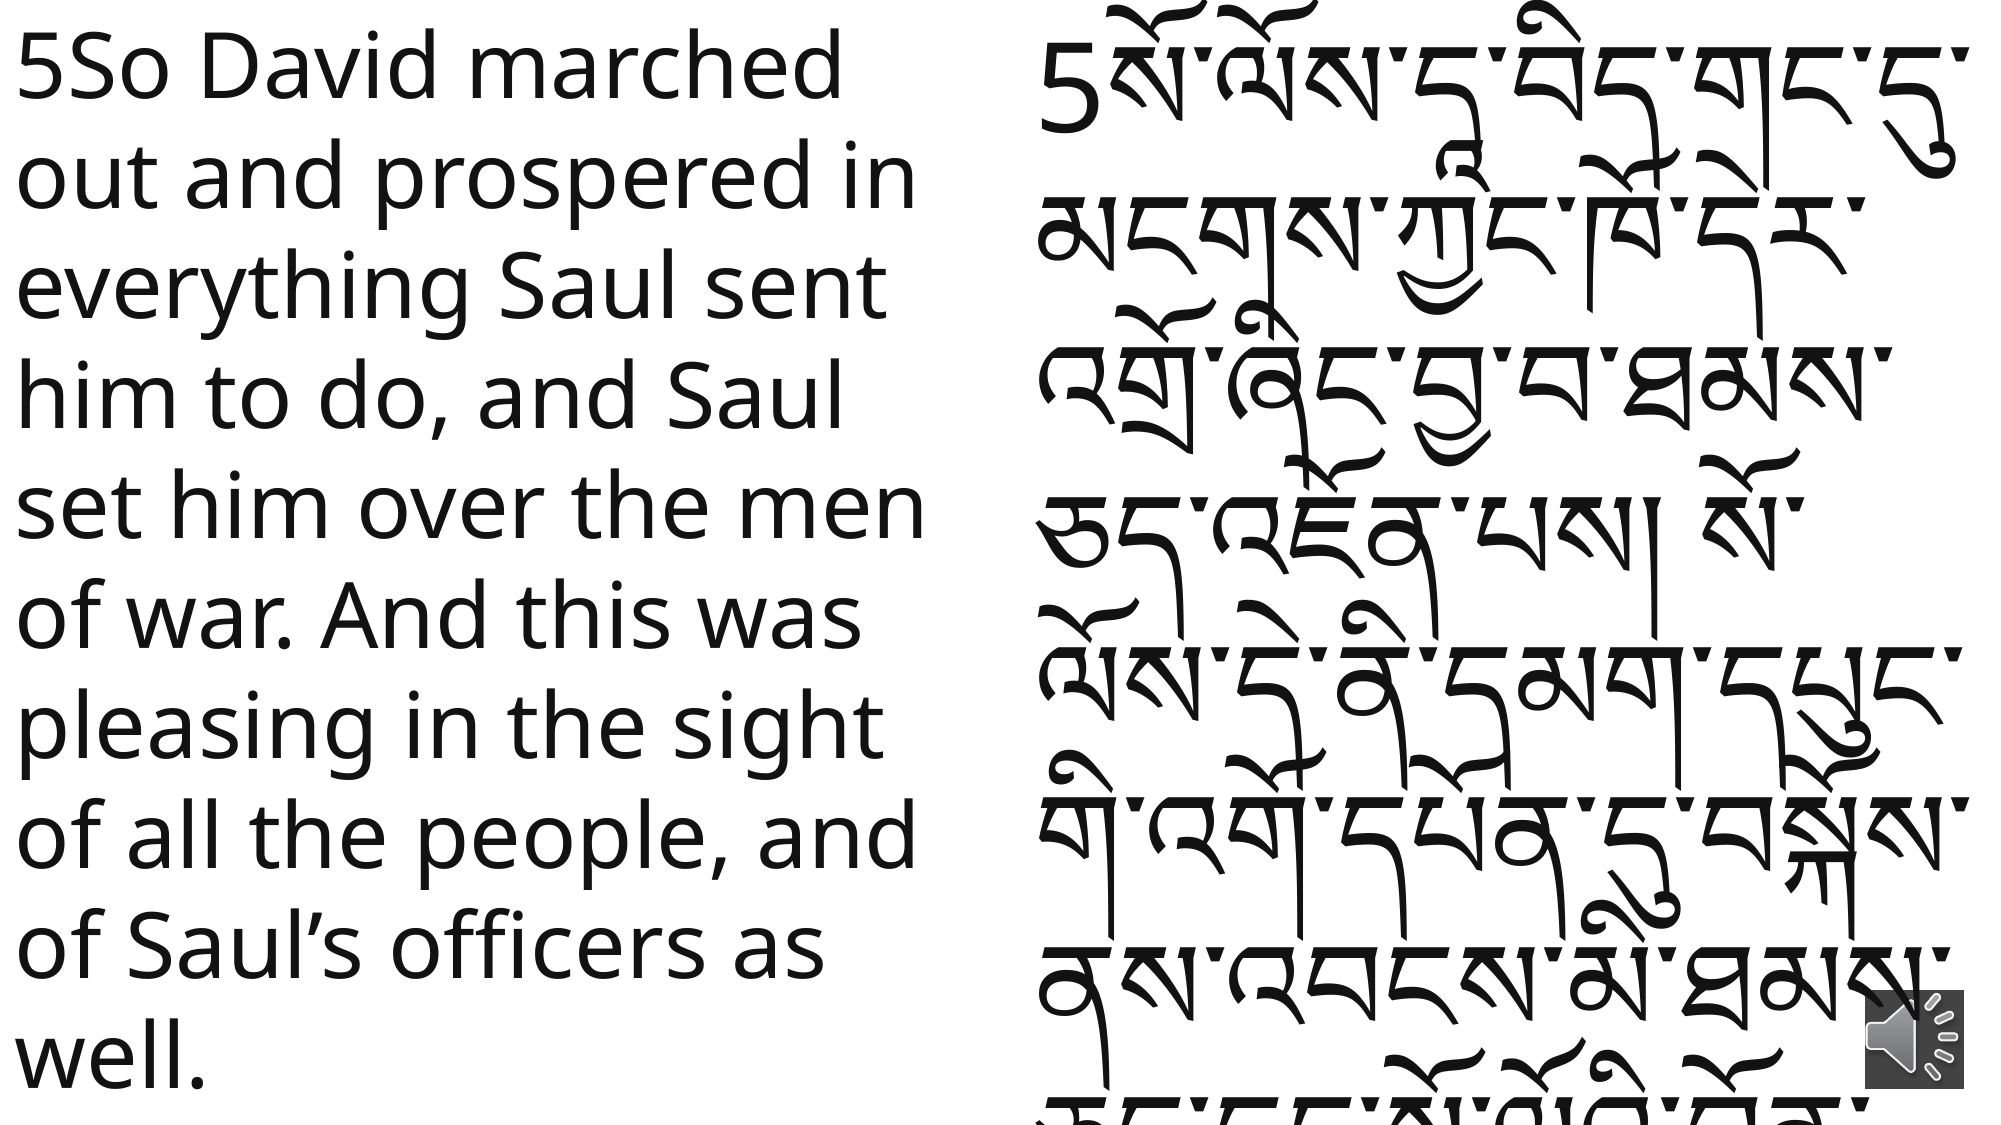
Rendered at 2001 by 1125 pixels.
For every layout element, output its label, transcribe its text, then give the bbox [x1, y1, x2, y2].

picture [1864, 989, 1965, 1090]
text_box 5སོ་ལོས་དཱ་བིད་གང་དུ་མངགས་ཀྱང་ཁོ་དེར་འགྲོ་ཞིང་བྱ་བ་ཐམས་ཅད་འཇོན་པས། སོ་ལོས་དེ་ནི་དམག་དཔུང་གི་འགོ་དཔོན་དུ་བསྐོས་ནས་འབངས་མི་ཐམས་ཅད་དང་སོ་ལོའི་བློན་འཁོར་རྣམས་དེའི་ཕྱིར་ཤིན་ཏུ་དགའ་བར་གྱུར། [1019, 0, 2000, 1125]
text_box 5So David marched out and prospered in everything Saul sent him to do, and Saul set him over the men of war. And this was pleasing in the sight of all the people, and of Saul’s officers as well. [0, 0, 981, 1125]
